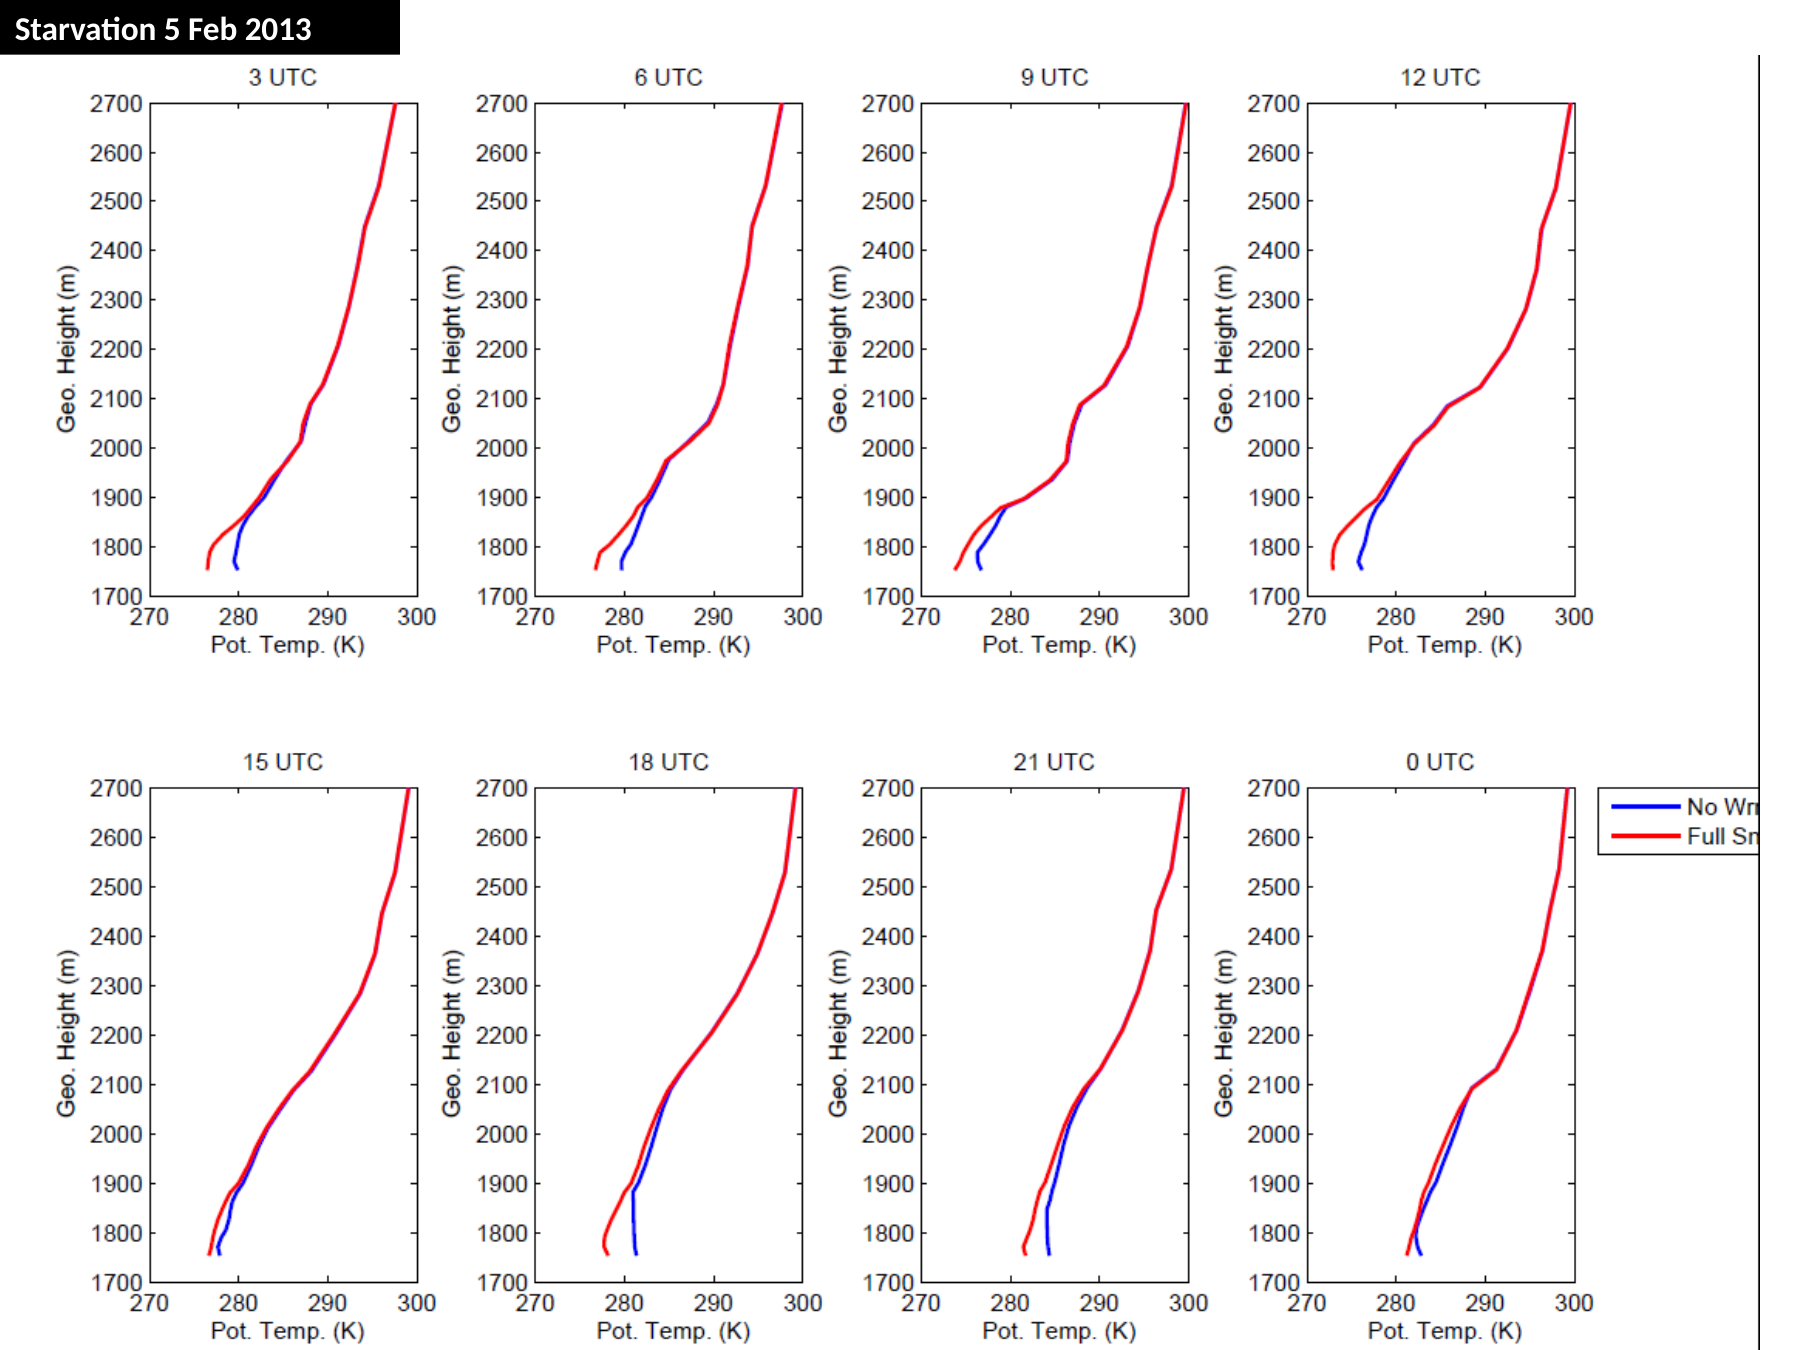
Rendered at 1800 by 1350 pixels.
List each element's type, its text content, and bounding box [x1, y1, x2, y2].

picture [40, 55, 1760, 1350]
text_box Starvation 5 Feb 2013 [0, 0, 400, 55]
